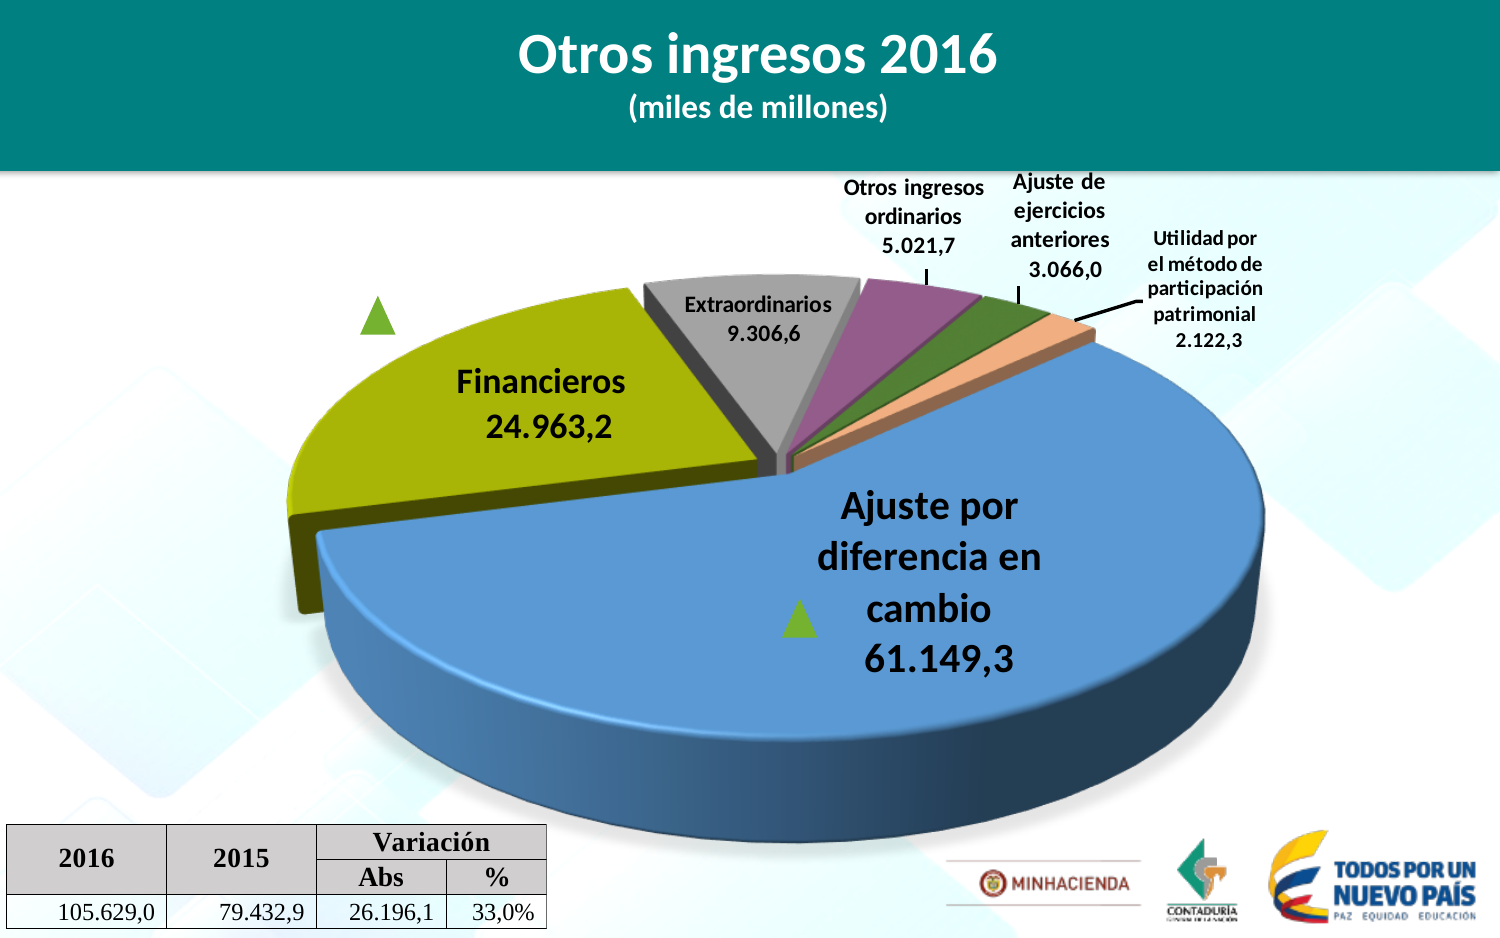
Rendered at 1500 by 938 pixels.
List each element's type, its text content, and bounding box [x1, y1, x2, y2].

picture [5, 161, 1485, 933]
title Otros ingresos 2016 (miles de millones) [41, 7, 1476, 152]
